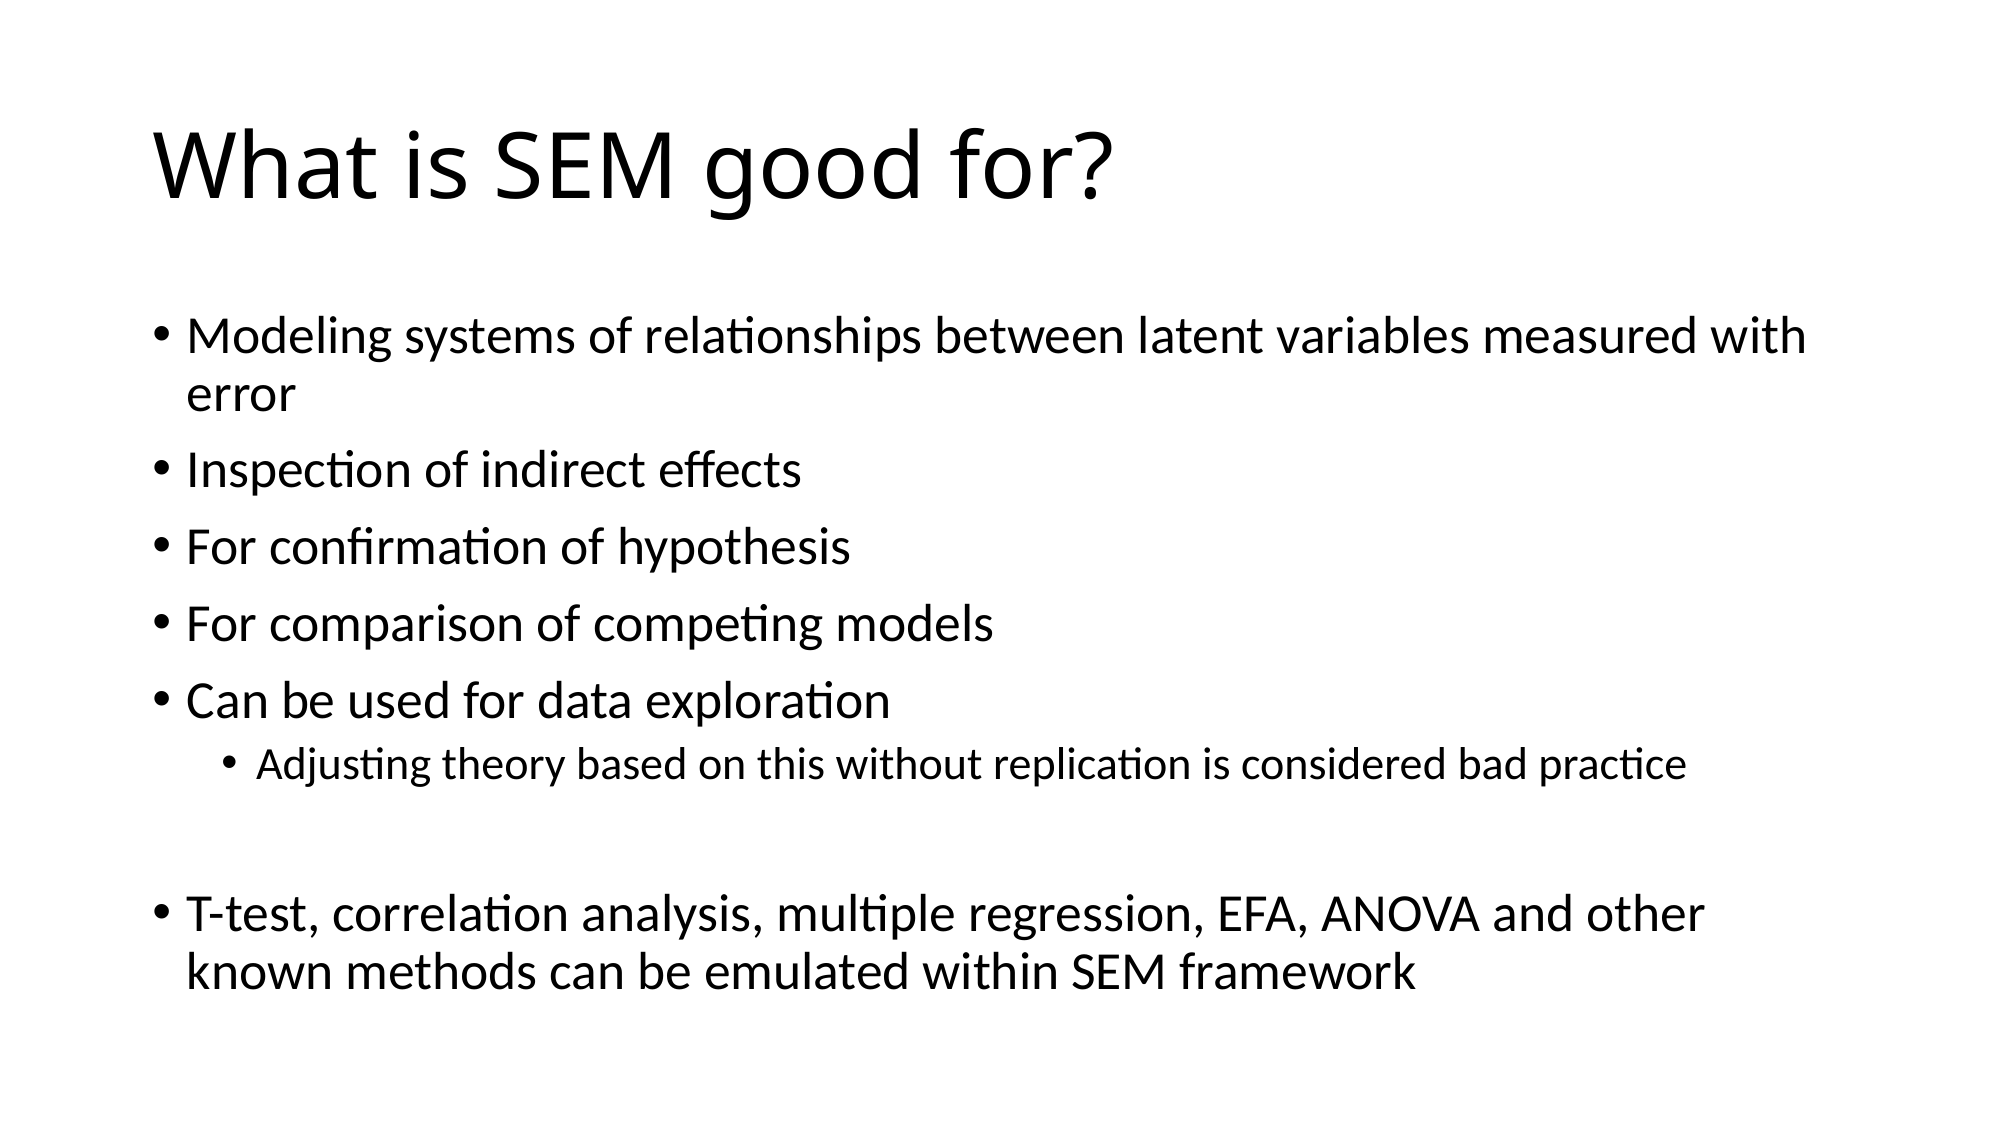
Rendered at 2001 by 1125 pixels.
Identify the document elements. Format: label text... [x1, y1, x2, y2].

title What is SEM good for? [137, 59, 1863, 278]
list Modeling systems of relationships between latent variables measured with error Inspection of indirect effects For confirmation of hypothesis For comparison of competing models Can be used for data exploration Adjusting theory based on this without replication is considered bad practice T-test, correlation analysis, multiple regression, EFA, ANOVA and other known methods can be emulated within SEM framework [137, 299, 1863, 1014]
